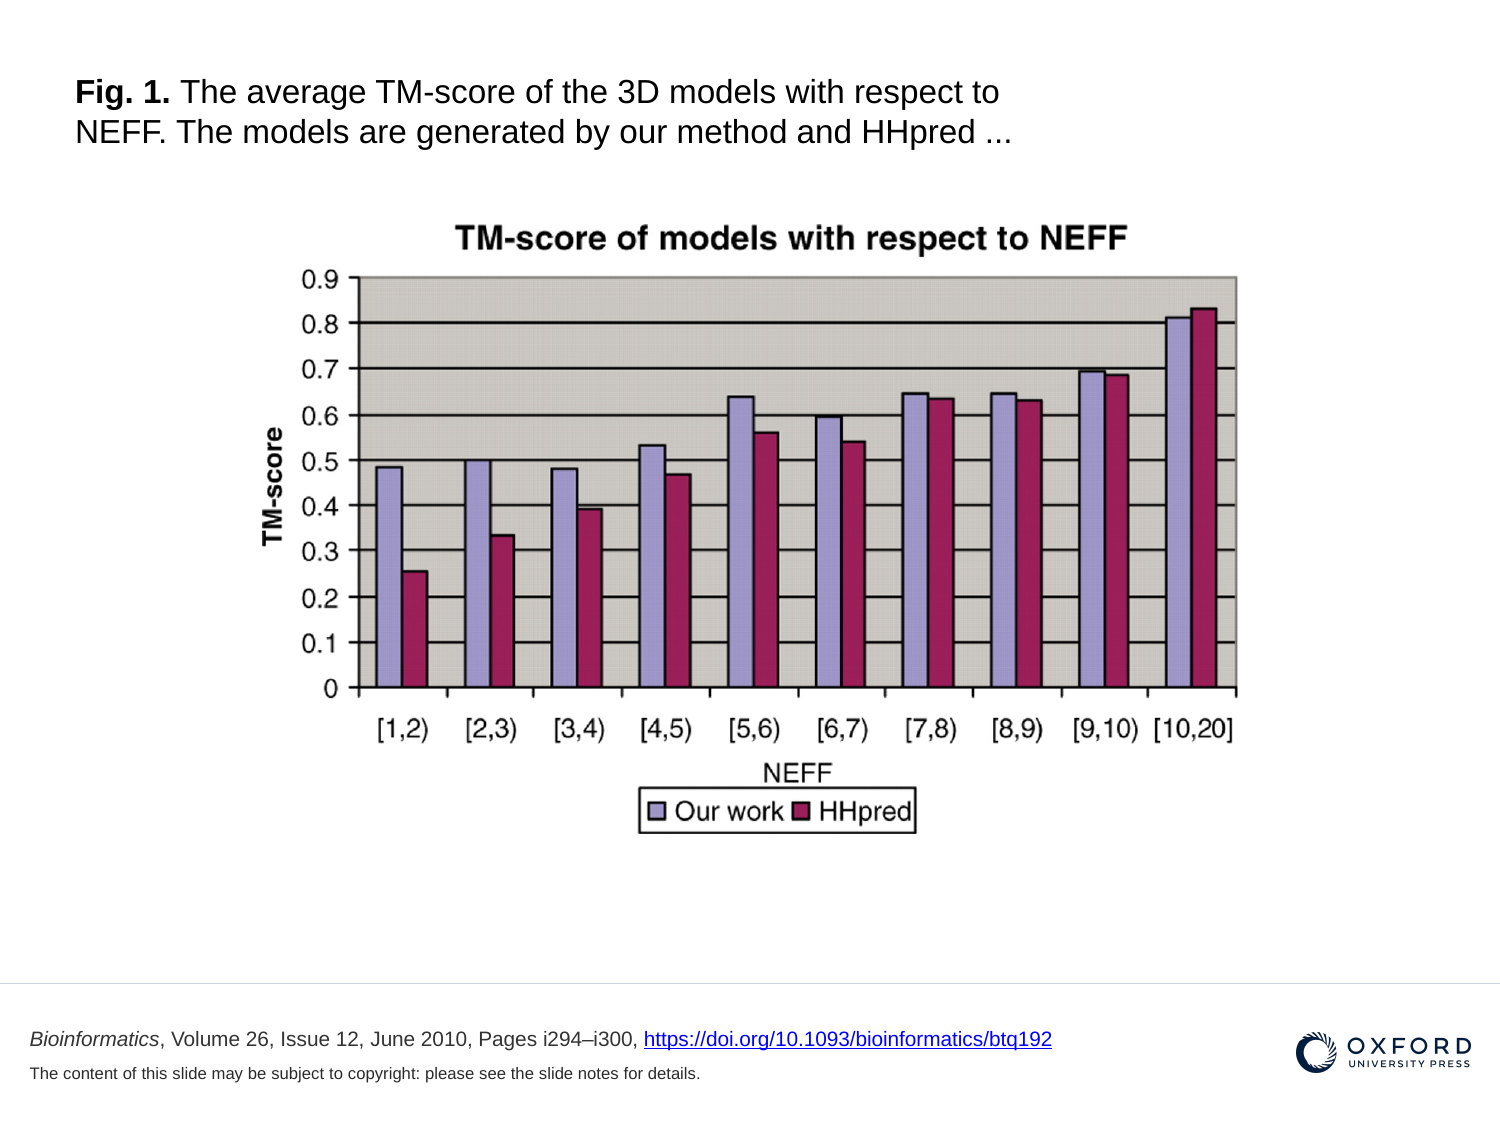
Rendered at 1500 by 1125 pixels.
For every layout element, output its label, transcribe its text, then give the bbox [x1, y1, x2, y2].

picture [1296, 1032, 1471, 1073]
footer Bioinformatics, Volume 26, Issue 12, June 2010, Pages i294–i300, https://doi.org/10.1093/bioinformatics/btq192 The content of this slide may be subject to copyright: please see the slide notes for details. [0, 983, 1260, 1125]
title Fig. 1. The average TM-score of the 3D models with respect to NEFF. The models are generated by our method and HHpred ... [75, 69, 1078, 171]
picture [262, 224, 1238, 834]
